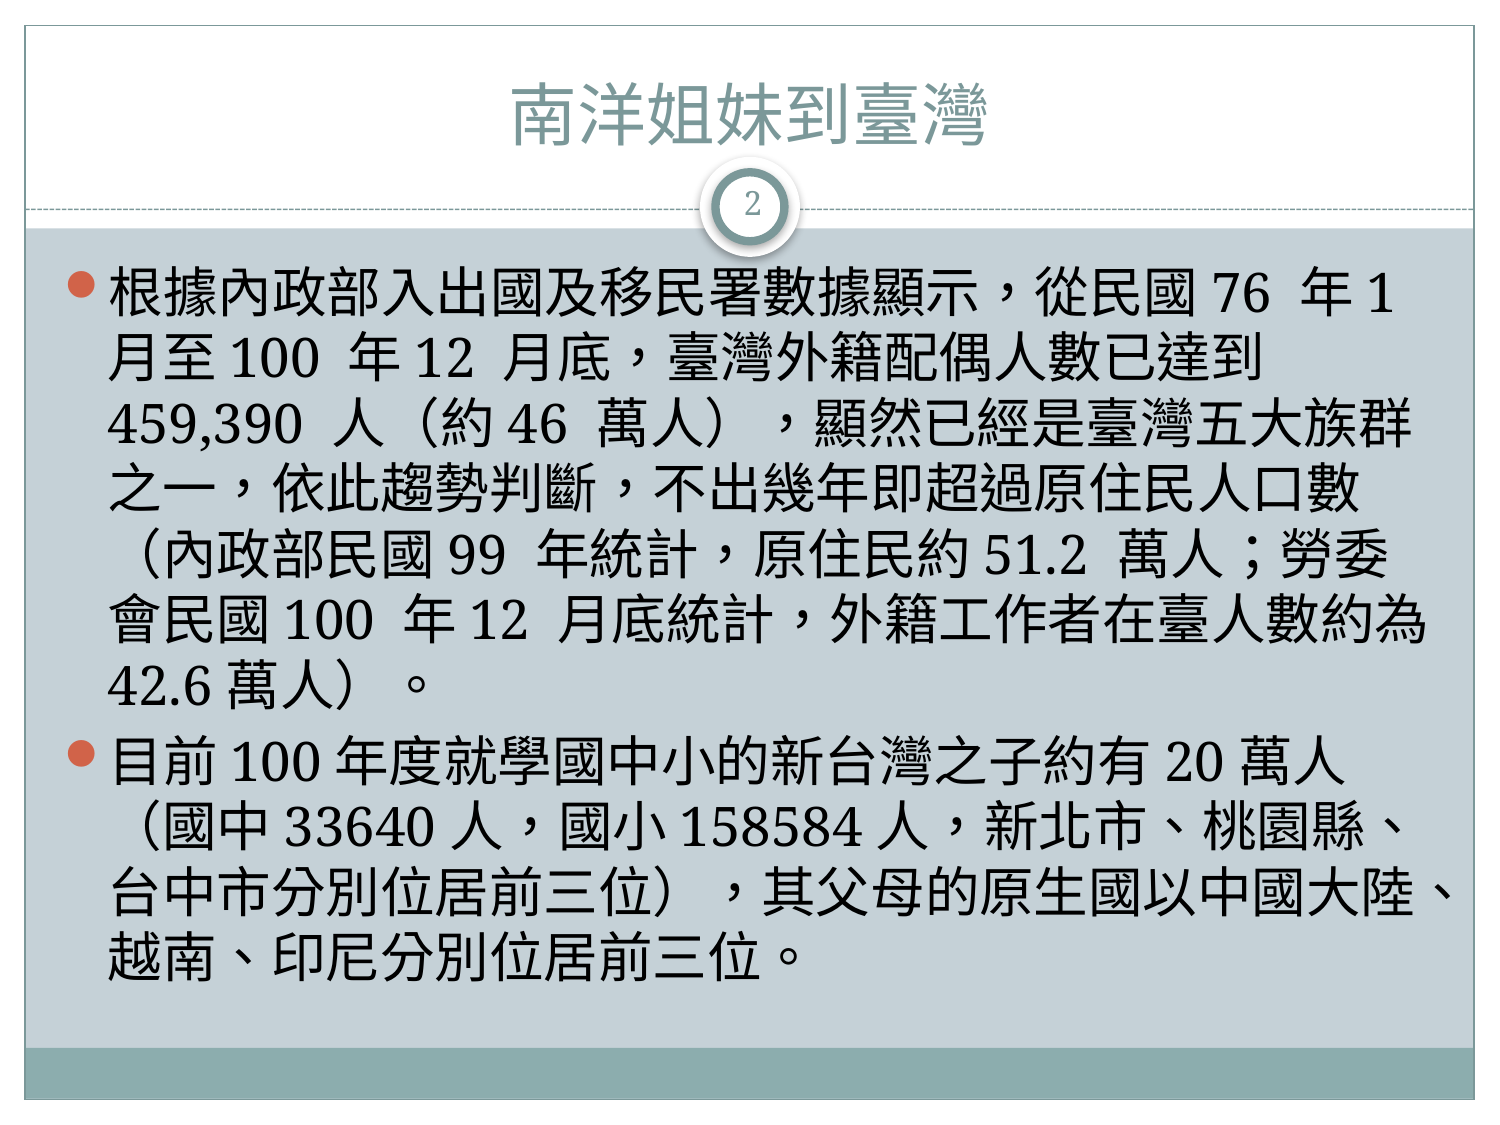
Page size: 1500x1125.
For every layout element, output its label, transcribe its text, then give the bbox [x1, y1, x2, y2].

slide_number 2 [715, 168, 791, 241]
list 根據內政部入出國及移民署數據顯示，從民國76 年1 月至100 年12 月底，臺灣外籍配偶人數已達到459,390 人（約46 萬人），顯然已經是臺灣五大族群之一，依此趨勢判斷，不出幾年即超過原住民人口數（內政部民國99 年統計，原住民約51.2 萬人；勞委會民國100 年12 月底統計，外籍工作者在臺人數約為42.6萬人）。 目前100年度就學國中小的新台灣之子約有20萬人（國中33640人，國小158584人，新北市、桃園縣、台中市分別位居前三位），其父母的原生國以中國大陸、越南、印尼分別位居前三位。 [49, 250, 1445, 1001]
title 南洋姐妹到臺灣 [49, 37, 1450, 162]
